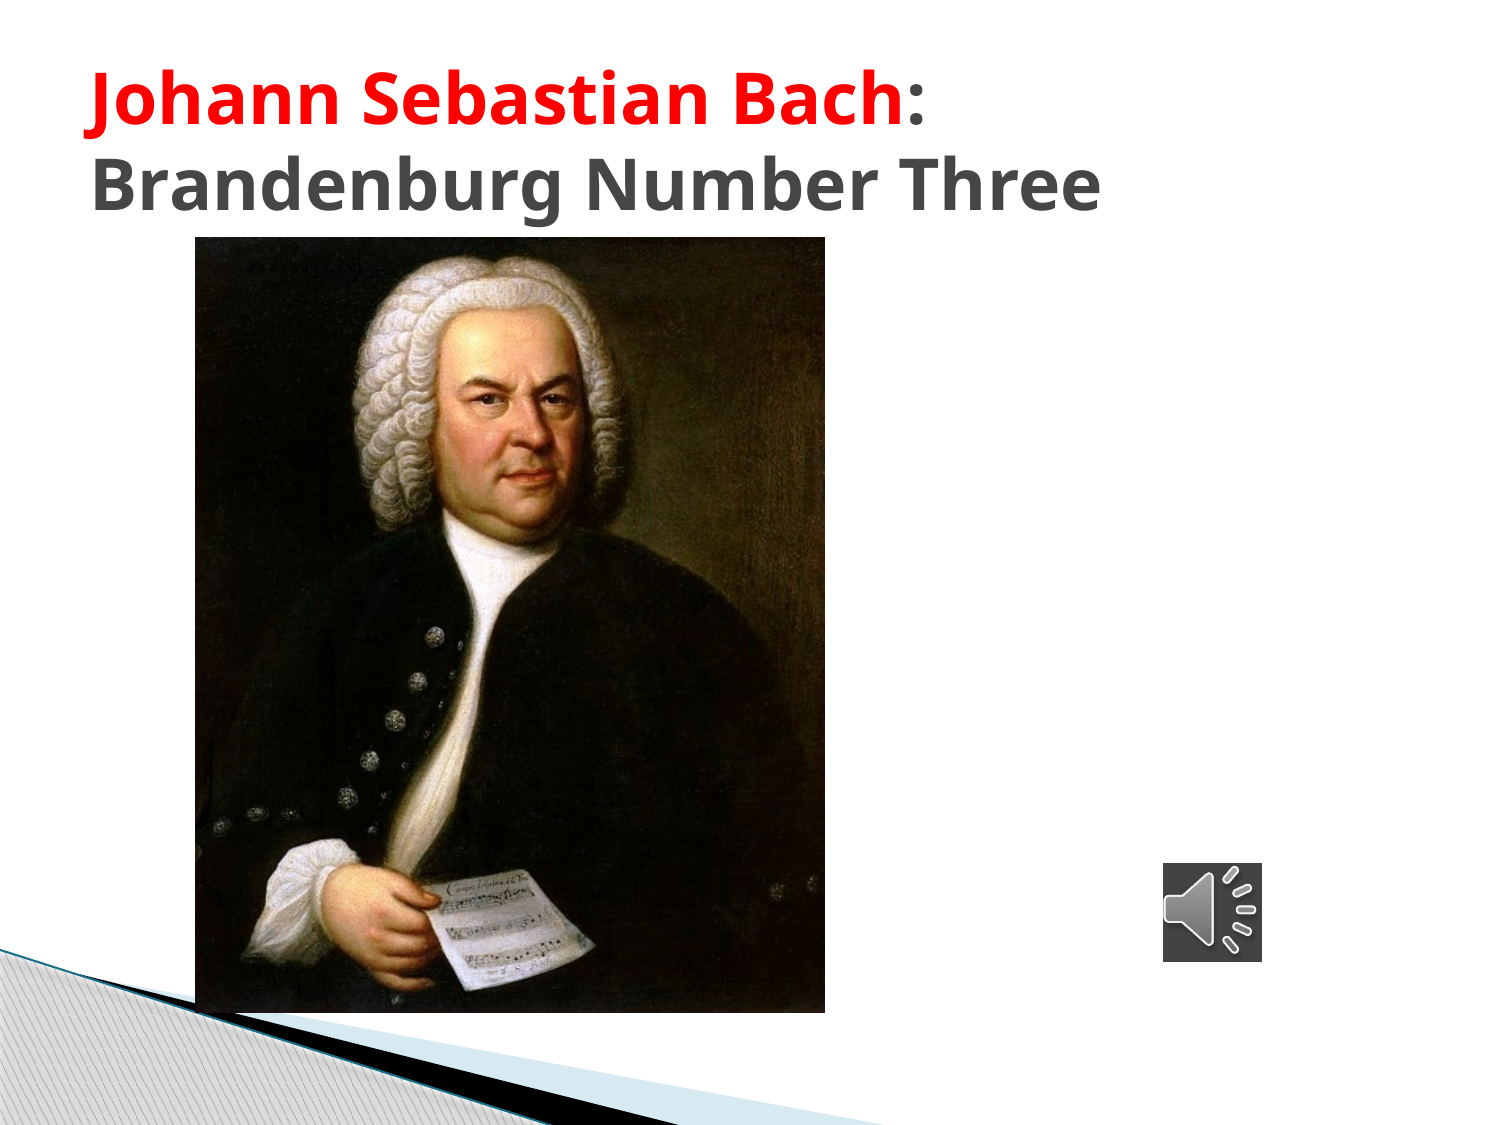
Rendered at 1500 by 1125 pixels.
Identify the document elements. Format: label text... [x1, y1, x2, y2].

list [1162, 862, 1263, 963]
title Johann Sebastian Bach: Brandenburg Number Three [75, 45, 1425, 233]
picture [195, 237, 826, 1013]
